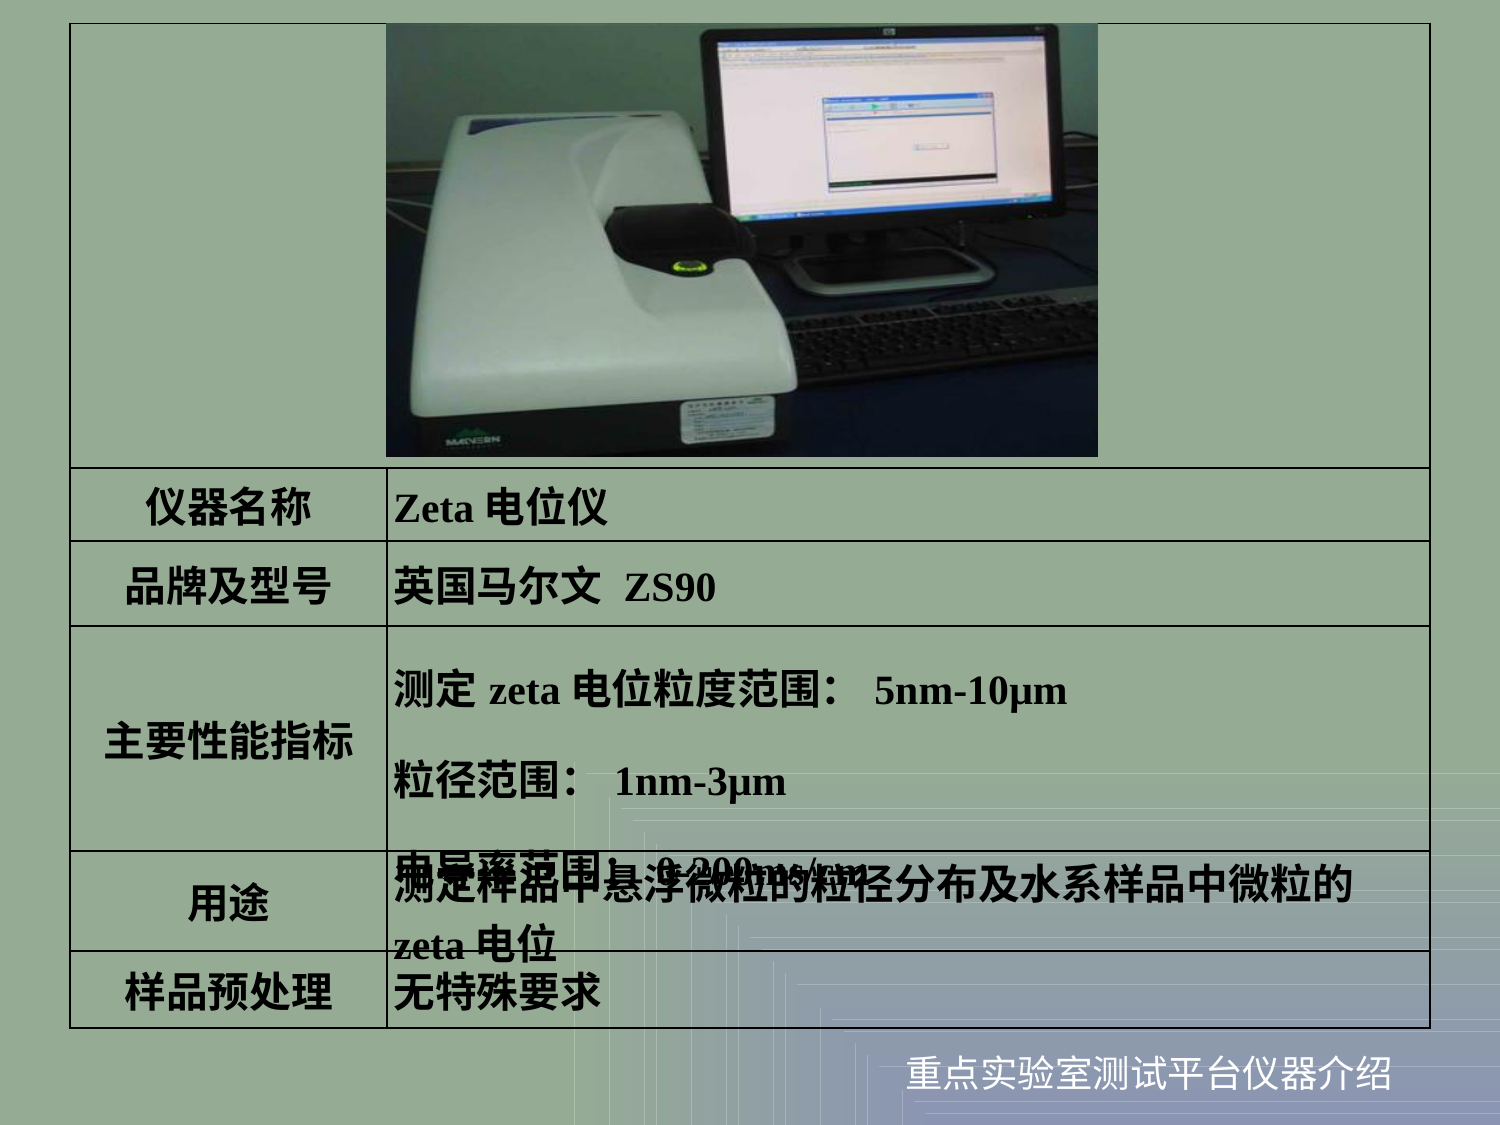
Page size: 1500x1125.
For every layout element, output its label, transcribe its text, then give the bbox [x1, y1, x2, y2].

table_cell 用途 [71, 852, 386, 950]
table_cell 样品预处理 [71, 952, 386, 1027]
table_cell 仪器名称 [71, 469, 386, 540]
text_box 重点实验室测试平台仪器介绍 [890, 1042, 1430, 1103]
table_cell 英国马尔文 ZS90 [388, 542, 1429, 625]
table_cell Zeta电位仪 [388, 469, 1429, 540]
table_cell 品牌及型号 [71, 542, 386, 625]
table_cell 无特殊要求 [388, 952, 1429, 1027]
table_cell 主要性能指标 [71, 627, 386, 850]
table_header [71, 24, 1429, 467]
table_cell 测定样品中悬浮微粒的粒径分布及水系样品中微粒的zeta电位 [388, 852, 1429, 950]
picture [386, 23, 1098, 458]
table_cell 测定zeta电位粒度范围：5nm-10μm 粒径范围：1nm-3μm 电导率范围：0-200ms/cm [388, 627, 1429, 850]
